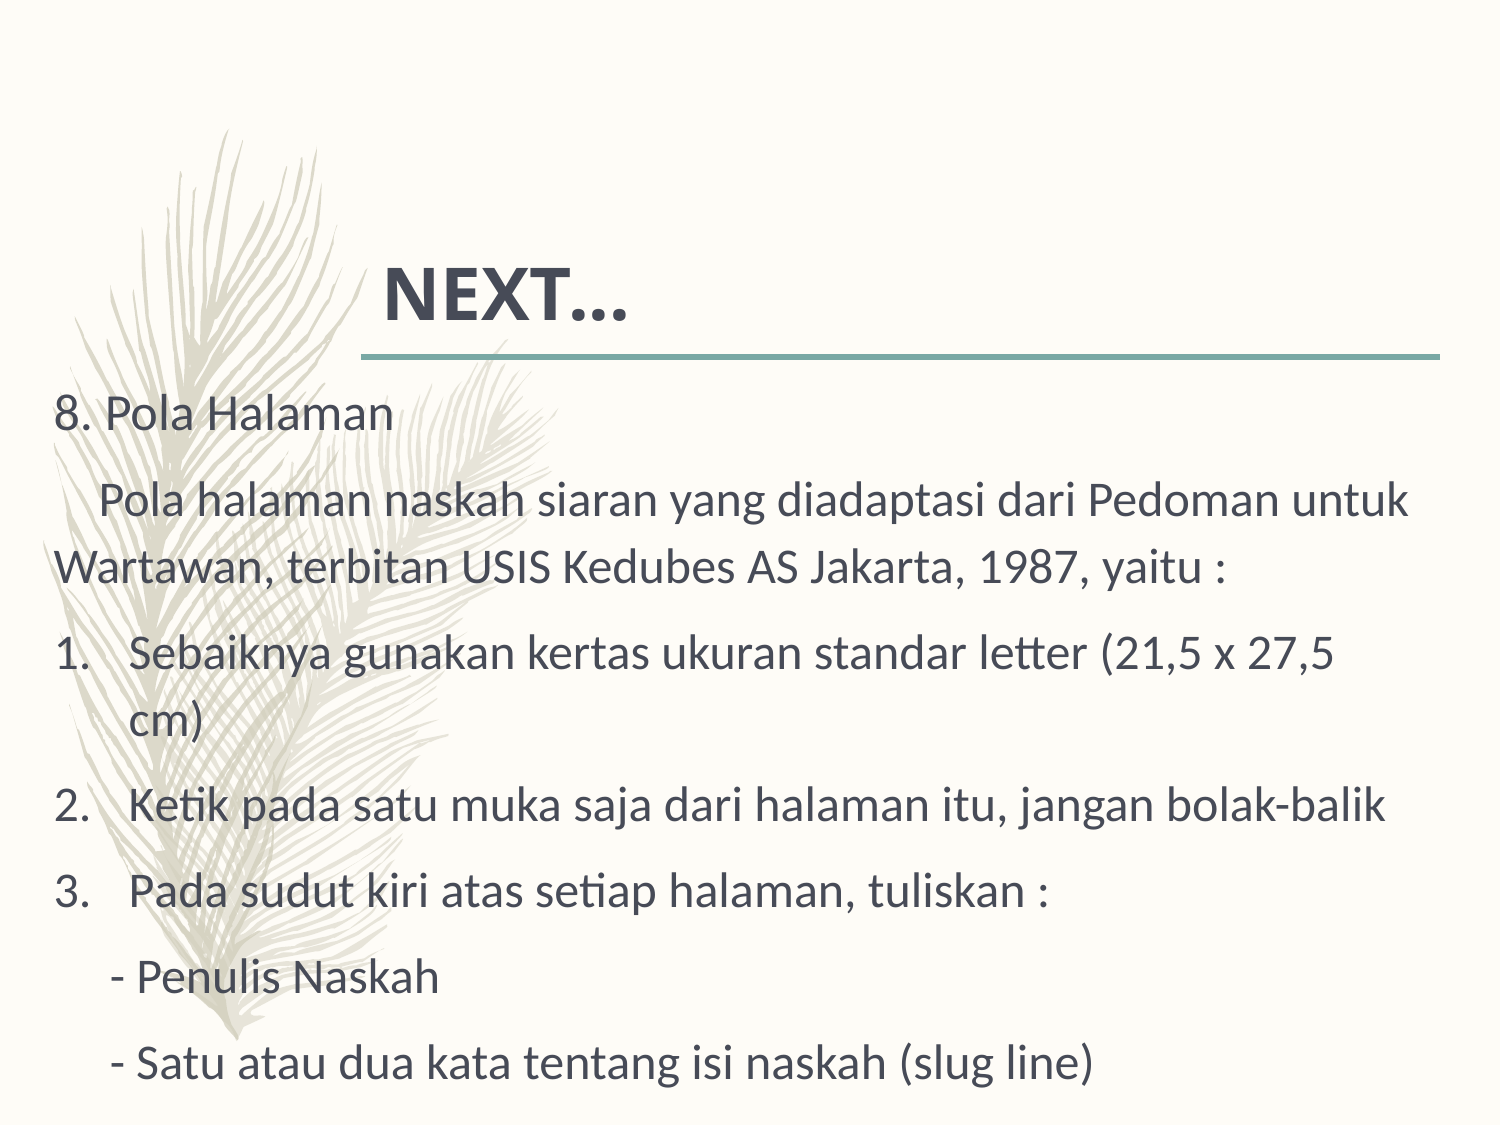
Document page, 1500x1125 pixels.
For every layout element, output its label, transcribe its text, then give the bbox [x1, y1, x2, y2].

title NEXT... [366, 243, 1461, 509]
list 8. Pola Halaman Pola halaman naskah siaran yang diadaptasi dari Pedoman untuk Wartawan, terbitan USIS Kedubes AS Jakarta, 1987, yaitu : Sebaiknya gunakan kertas ukuran standar letter (21,5 x 27,5 cm) Ketik pada satu muka saja dari halaman itu, jangan bolak-balik Pada sudut kiri atas setiap halaman, tuliskan : - Penulis Naskah - Satu atau dua kata tentang isi naskah (slug line) - Tanggal [38, 364, 1435, 1125]
